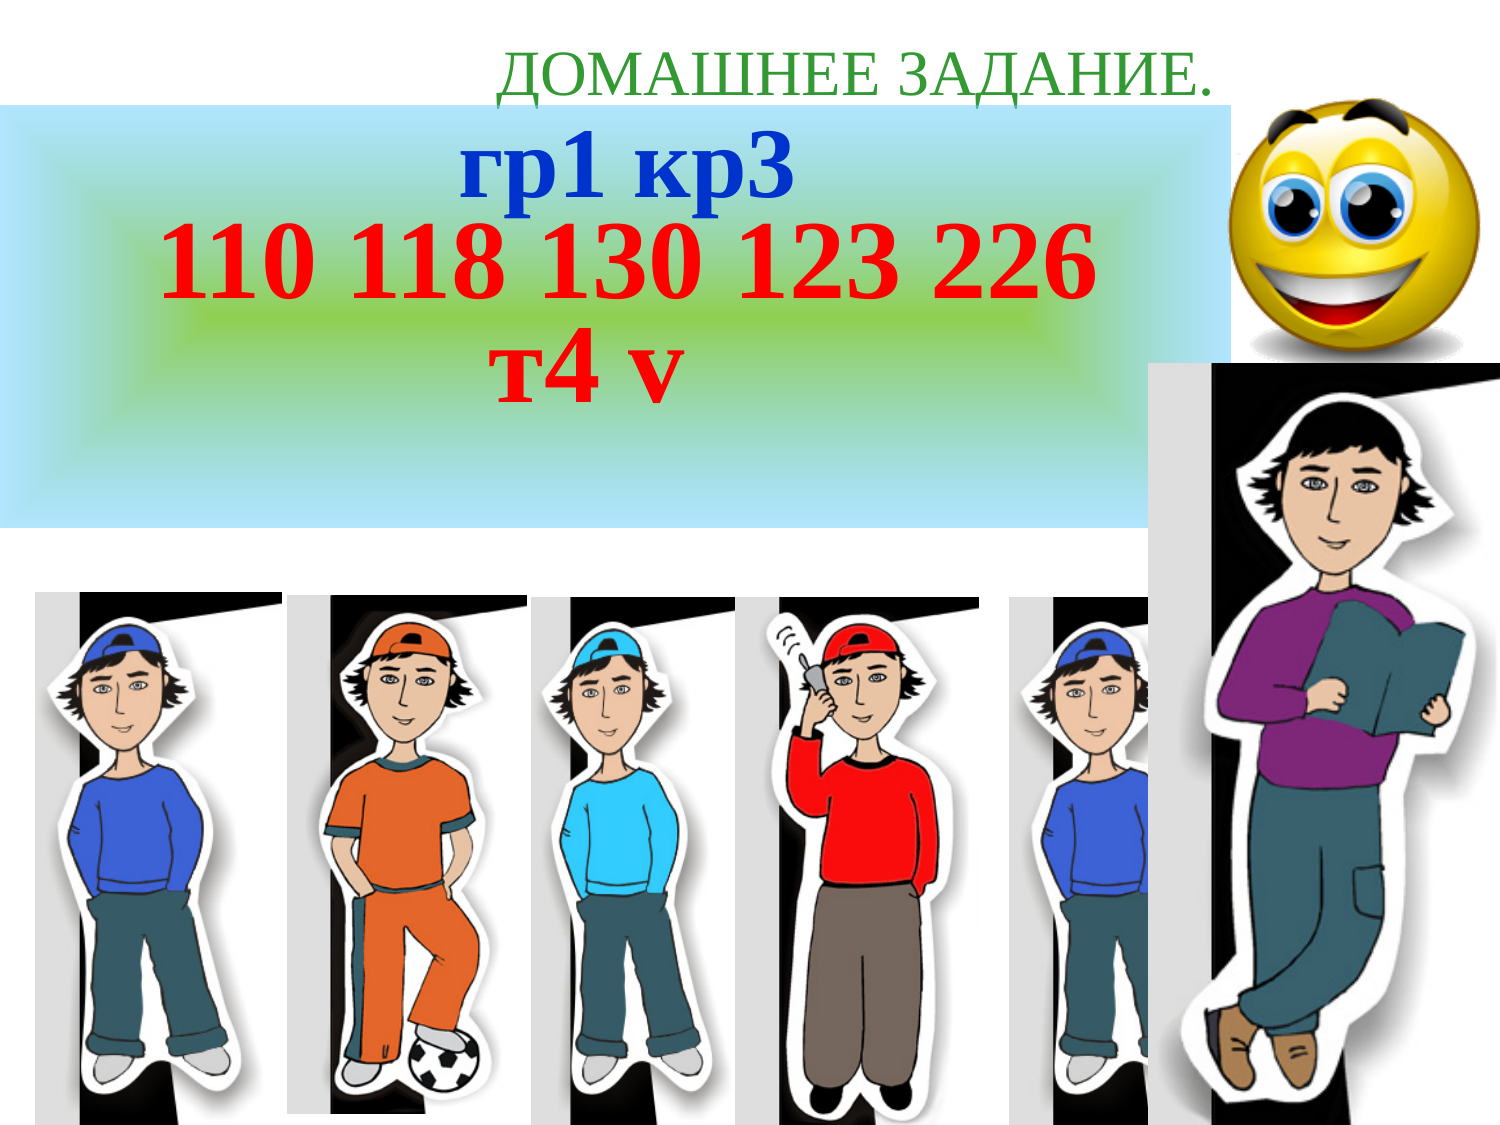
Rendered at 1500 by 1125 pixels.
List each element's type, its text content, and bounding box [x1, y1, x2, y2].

picture [1148, 74, 1500, 1125]
list гр1 кр3 110 118 130 123 226 т4 v [0, 105, 1165, 528]
picture [531, 597, 980, 1125]
picture [1008, 597, 1146, 1125]
title Домашнее задание. [386, 23, 1325, 105]
picture [287, 595, 528, 1114]
picture [34, 591, 282, 1125]
